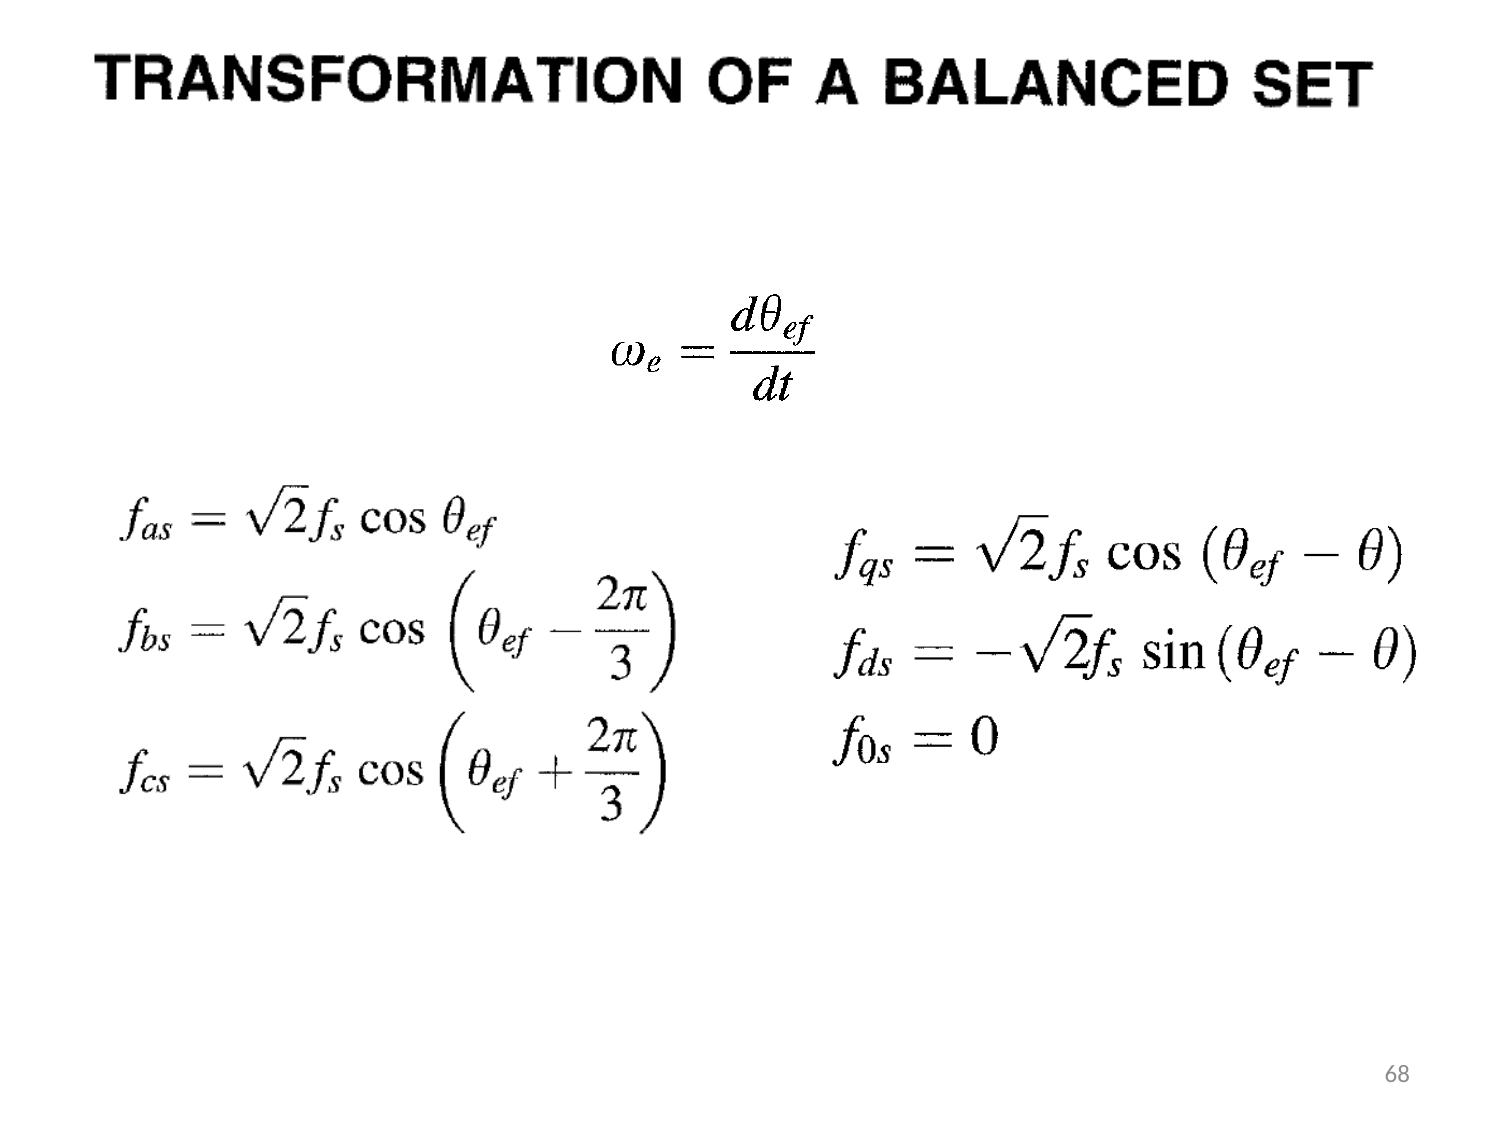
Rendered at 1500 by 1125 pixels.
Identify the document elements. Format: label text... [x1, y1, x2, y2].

picture [112, 474, 687, 851]
picture [824, 499, 1430, 778]
slide_number 68 [1074, 1042, 1425, 1103]
picture [87, 24, 1387, 126]
picture [599, 287, 827, 407]
